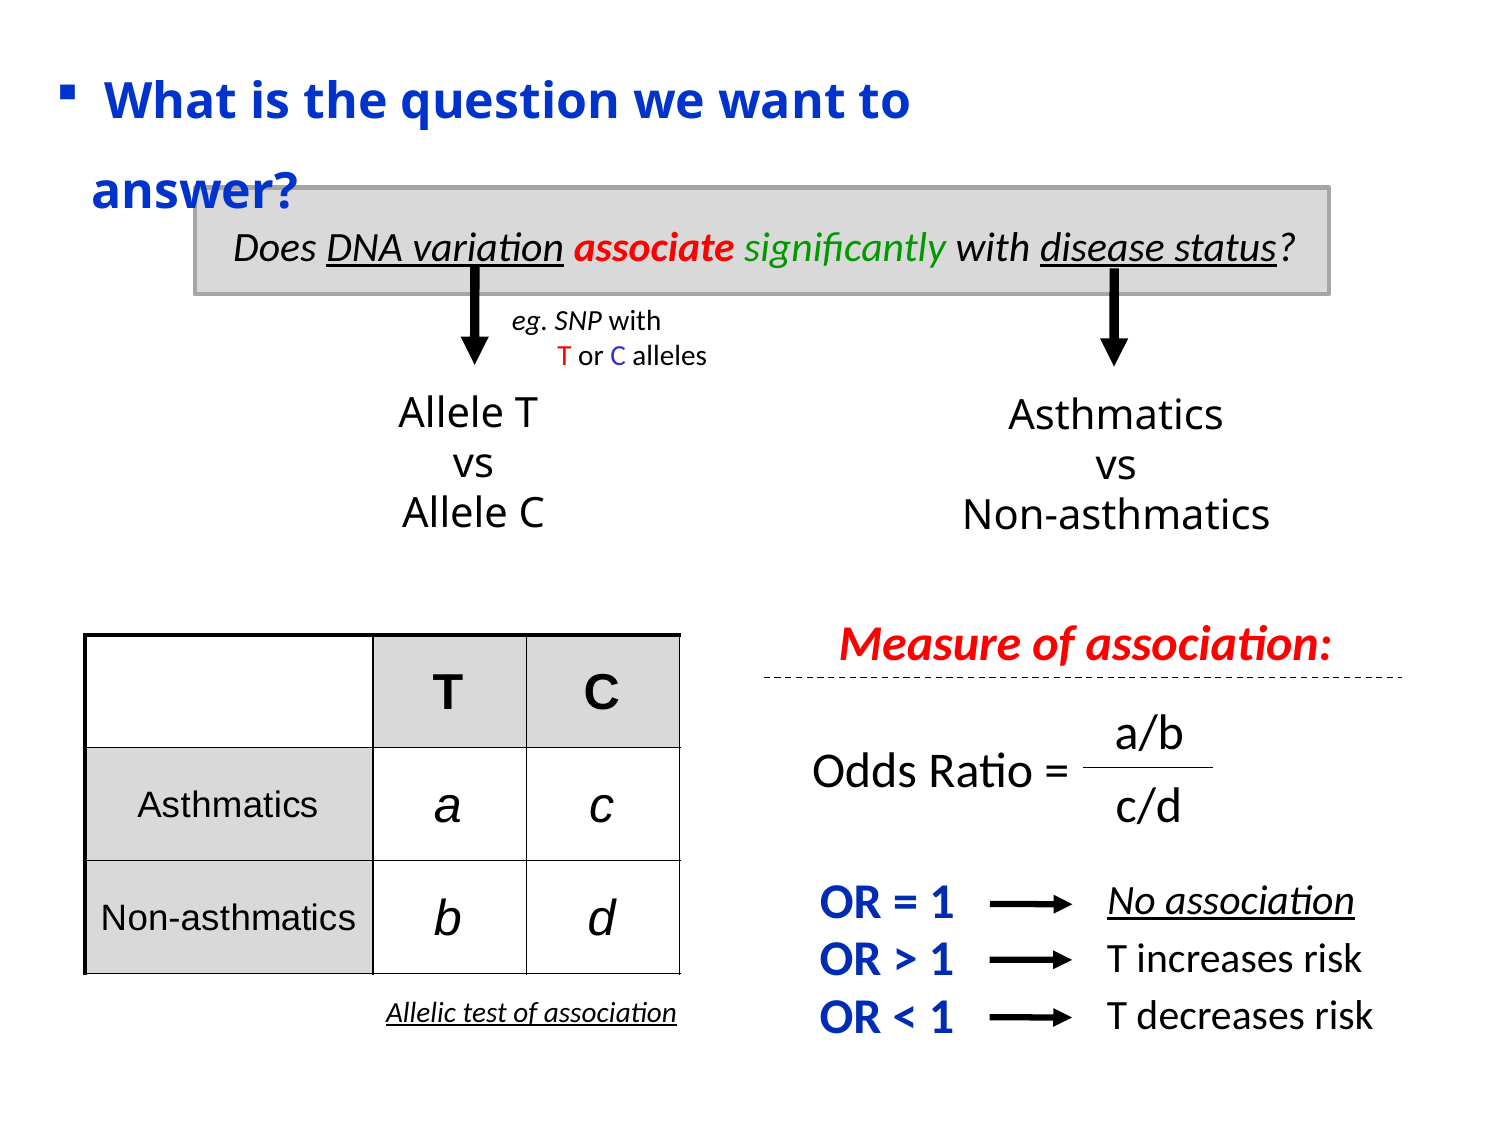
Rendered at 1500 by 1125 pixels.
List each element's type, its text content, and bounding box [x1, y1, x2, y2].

text_box [193, 278, 470, 296]
text_box Odds Ratio = [797, 729, 1066, 805]
text_box Asthmatics vs Non-asthmatics [879, 380, 1353, 546]
text_box T decreases risk [1092, 980, 1435, 1046]
text_box [1119, 278, 1331, 296]
text_box a/b [1066, 692, 1232, 765]
text_box Allele T vs Allele C [237, 378, 710, 544]
text_box c/d [1066, 765, 1232, 840]
text_box OR < 1 [804, 975, 1148, 1051]
text_box No association [1092, 865, 1436, 931]
text_box Measure of association: [823, 602, 1348, 676]
text_box [480, 278, 1109, 296]
text_box OR = 1 [805, 860, 1148, 918]
text_box eg. SNP with T or C alleles [497, 293, 965, 379]
text_box Does DNA variation associate significantly with disease status? [183, 187, 1347, 278]
picture [68, 616, 695, 990]
text_box Allelic test of association [366, 992, 698, 1036]
text_box T increases risk [1092, 923, 1435, 980]
text_box What is the question we want to answer? [41, 31, 1115, 226]
text_box OR > 1 [804, 918, 1148, 975]
